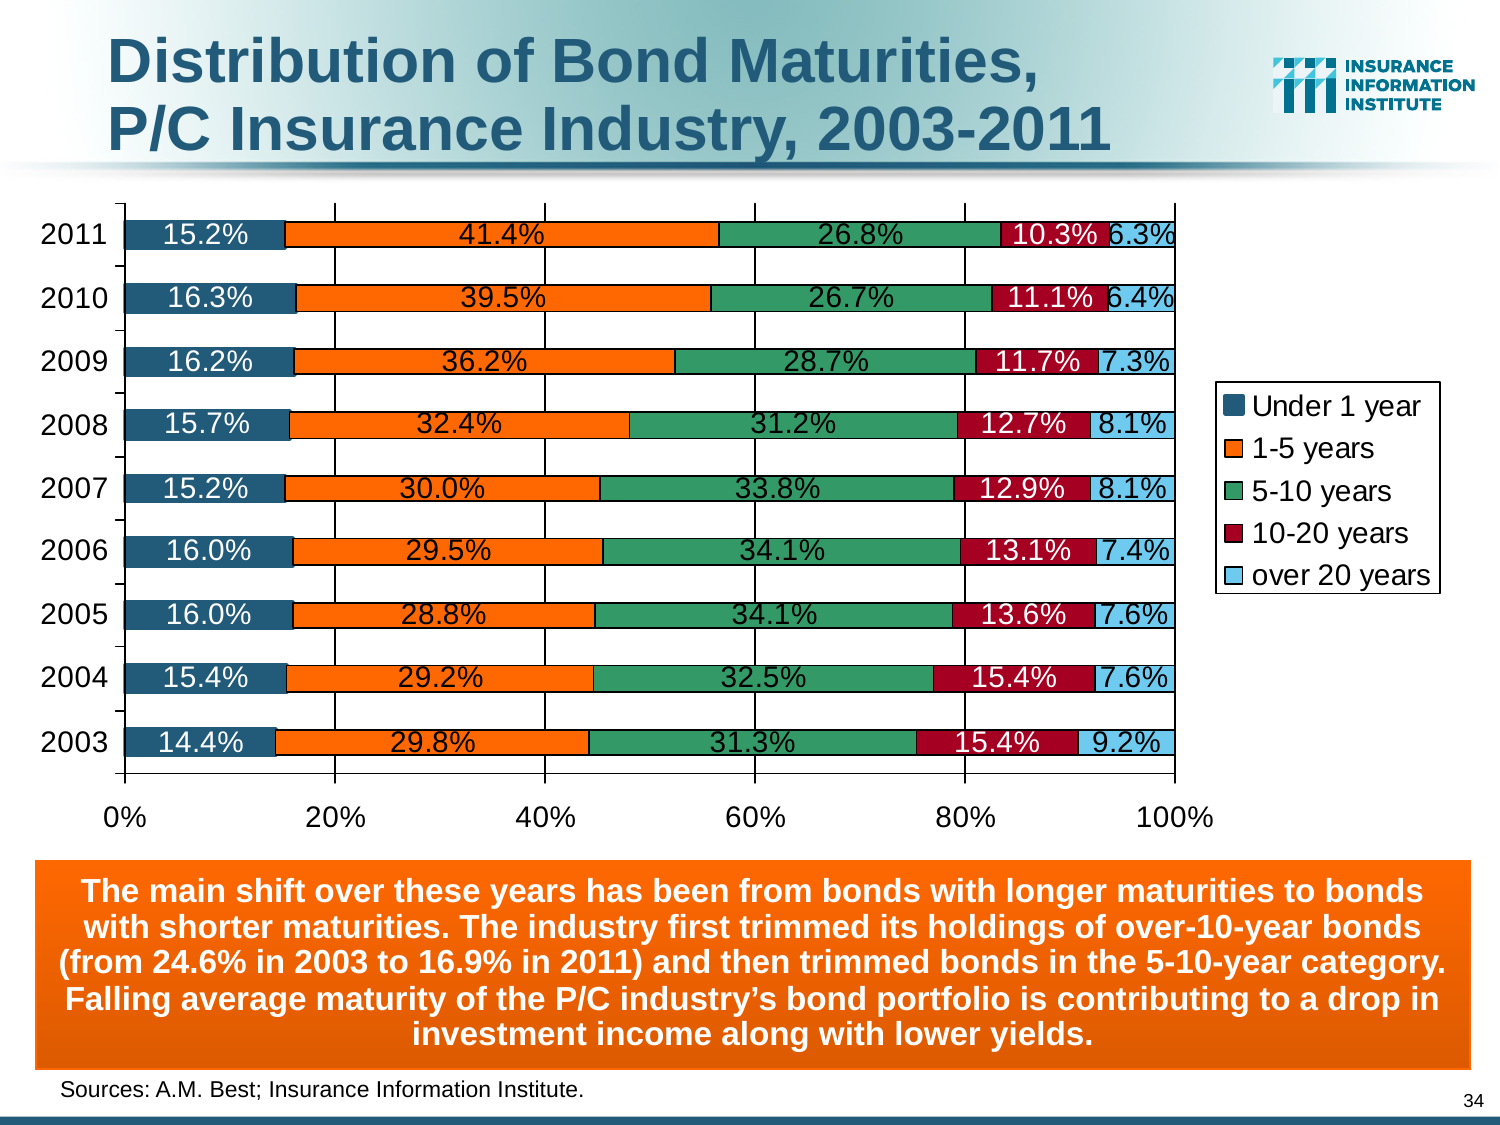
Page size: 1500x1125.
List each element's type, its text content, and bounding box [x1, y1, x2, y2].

text_box Sources: A.M. Best; Insurance Information Institute. [0, 1045, 1333, 1125]
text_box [26, 170, 1456, 906]
slide_number 34 [1410, 1091, 1485, 1112]
title Distribution of Bond Maturities, P/C Insurance Industry, 2003-2011 [100, 25, 1260, 168]
text_box The main shift over these years has been from bonds with longer maturities to bonds with shorter maturities. The industry first trimmed its holdings of over-10-year bonds (from 24.6% in 2003 to 16.9% in 2011) and then trimmed bonds in the 5-10-year category. Falling average maturity of the P/C industry’s bond portfolio is contributing to a drop in investment income along with lower yields. [36, 860, 1471, 1069]
picture [0, 0, 1500, 189]
